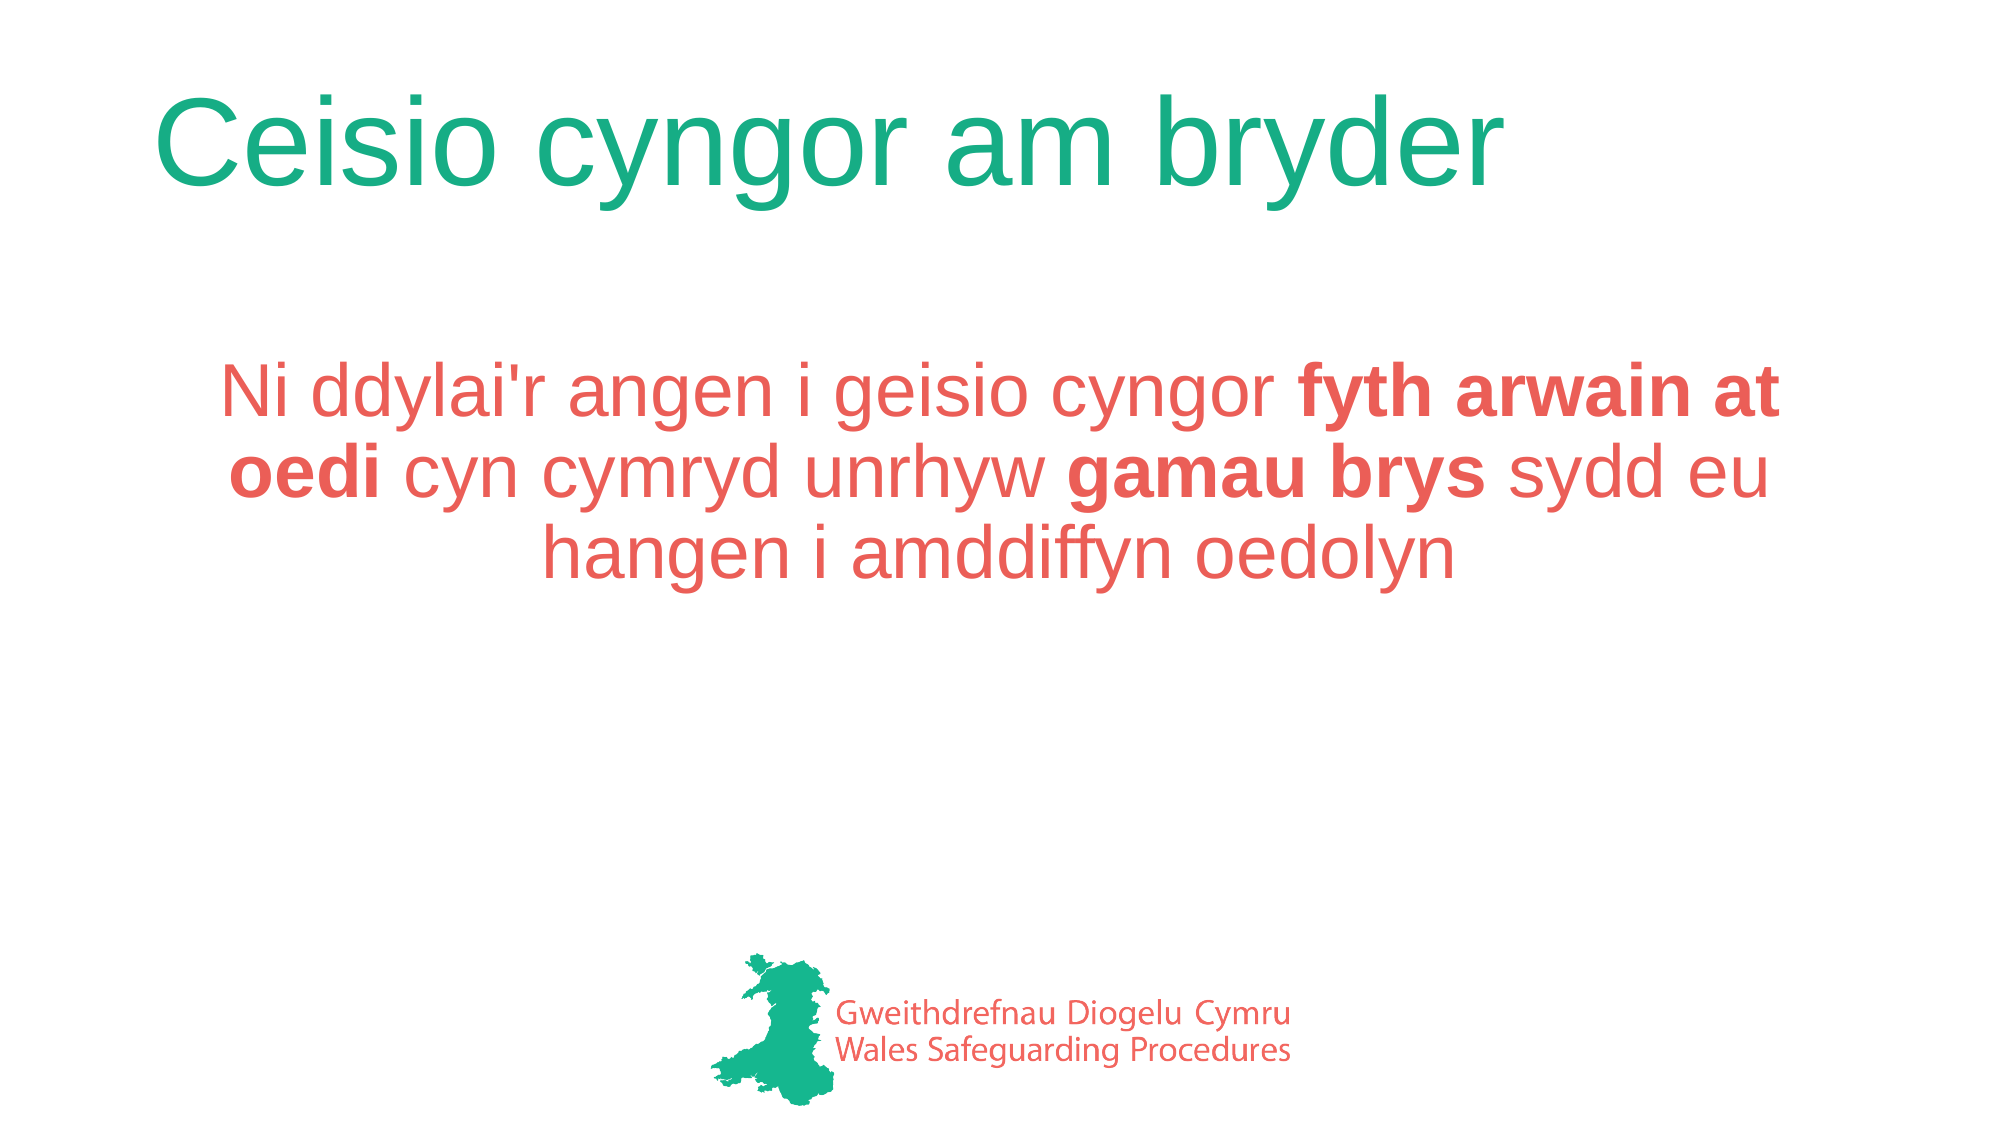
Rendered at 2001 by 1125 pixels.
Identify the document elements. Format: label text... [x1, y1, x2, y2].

picture [710, 953, 1290, 1106]
title Ceisio cyngor am bryder [137, 3, 2000, 221]
list Ni ddylai'r angen i geisio cyngor fyth arwain at oedi cyn cymryd unrhyw gamau brys sydd eu hangen i amddiffyn oedolyn [137, 344, 1863, 562]
